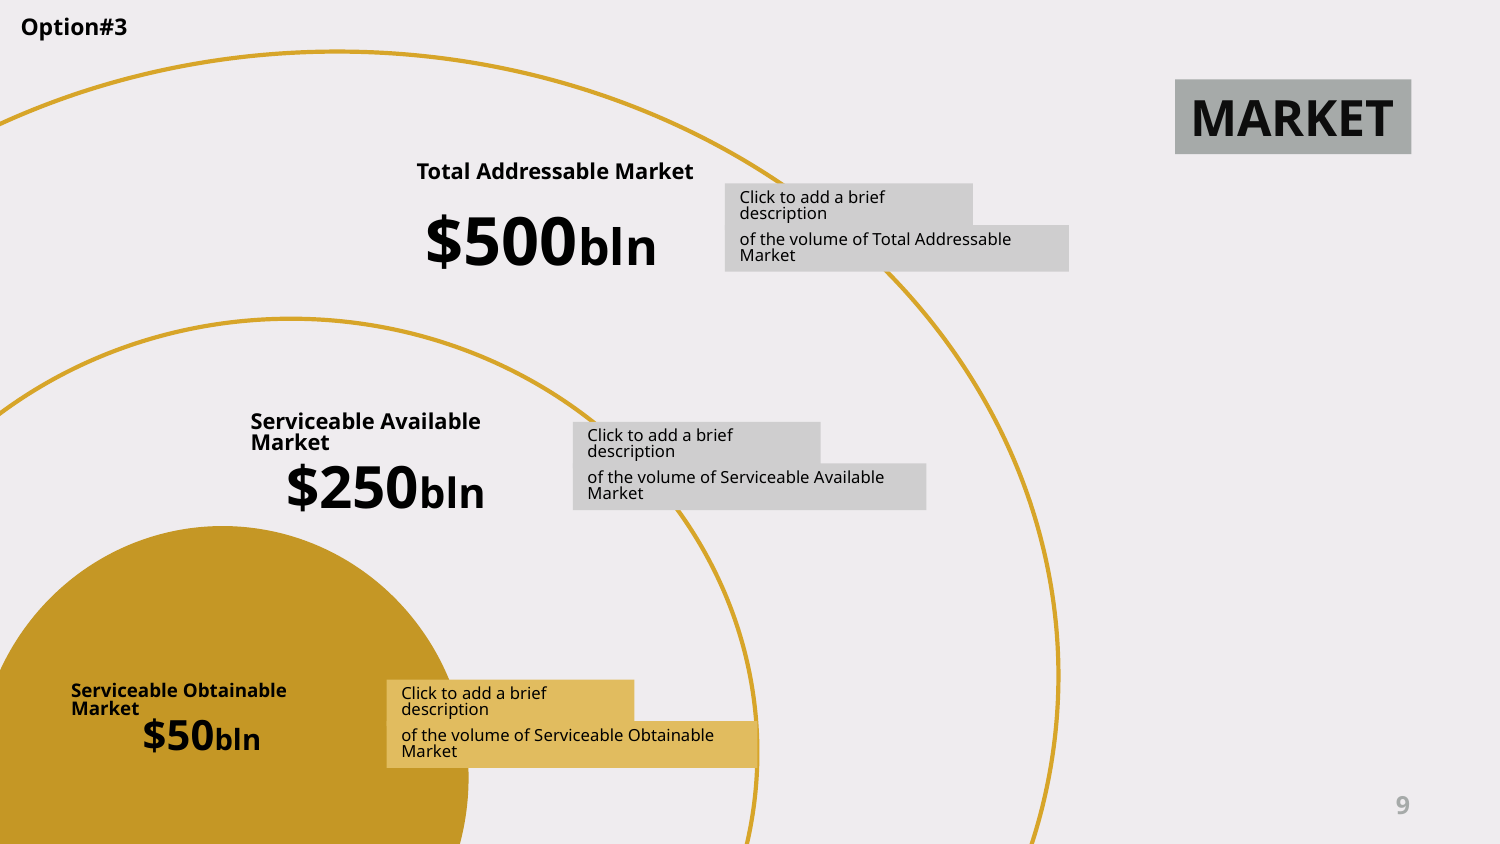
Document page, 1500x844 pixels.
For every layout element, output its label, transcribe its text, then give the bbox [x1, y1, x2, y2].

text_box MARKET [1175, 79, 1412, 155]
text_box [0, 49, 1061, 844]
slide_number 9 [1074, 782, 1425, 827]
text_box Option#3 [5, 5, 148, 48]
text_box of the volume of Total Addressable Market [724, 225, 1069, 272]
text_box Click to add a brief description [724, 183, 973, 225]
